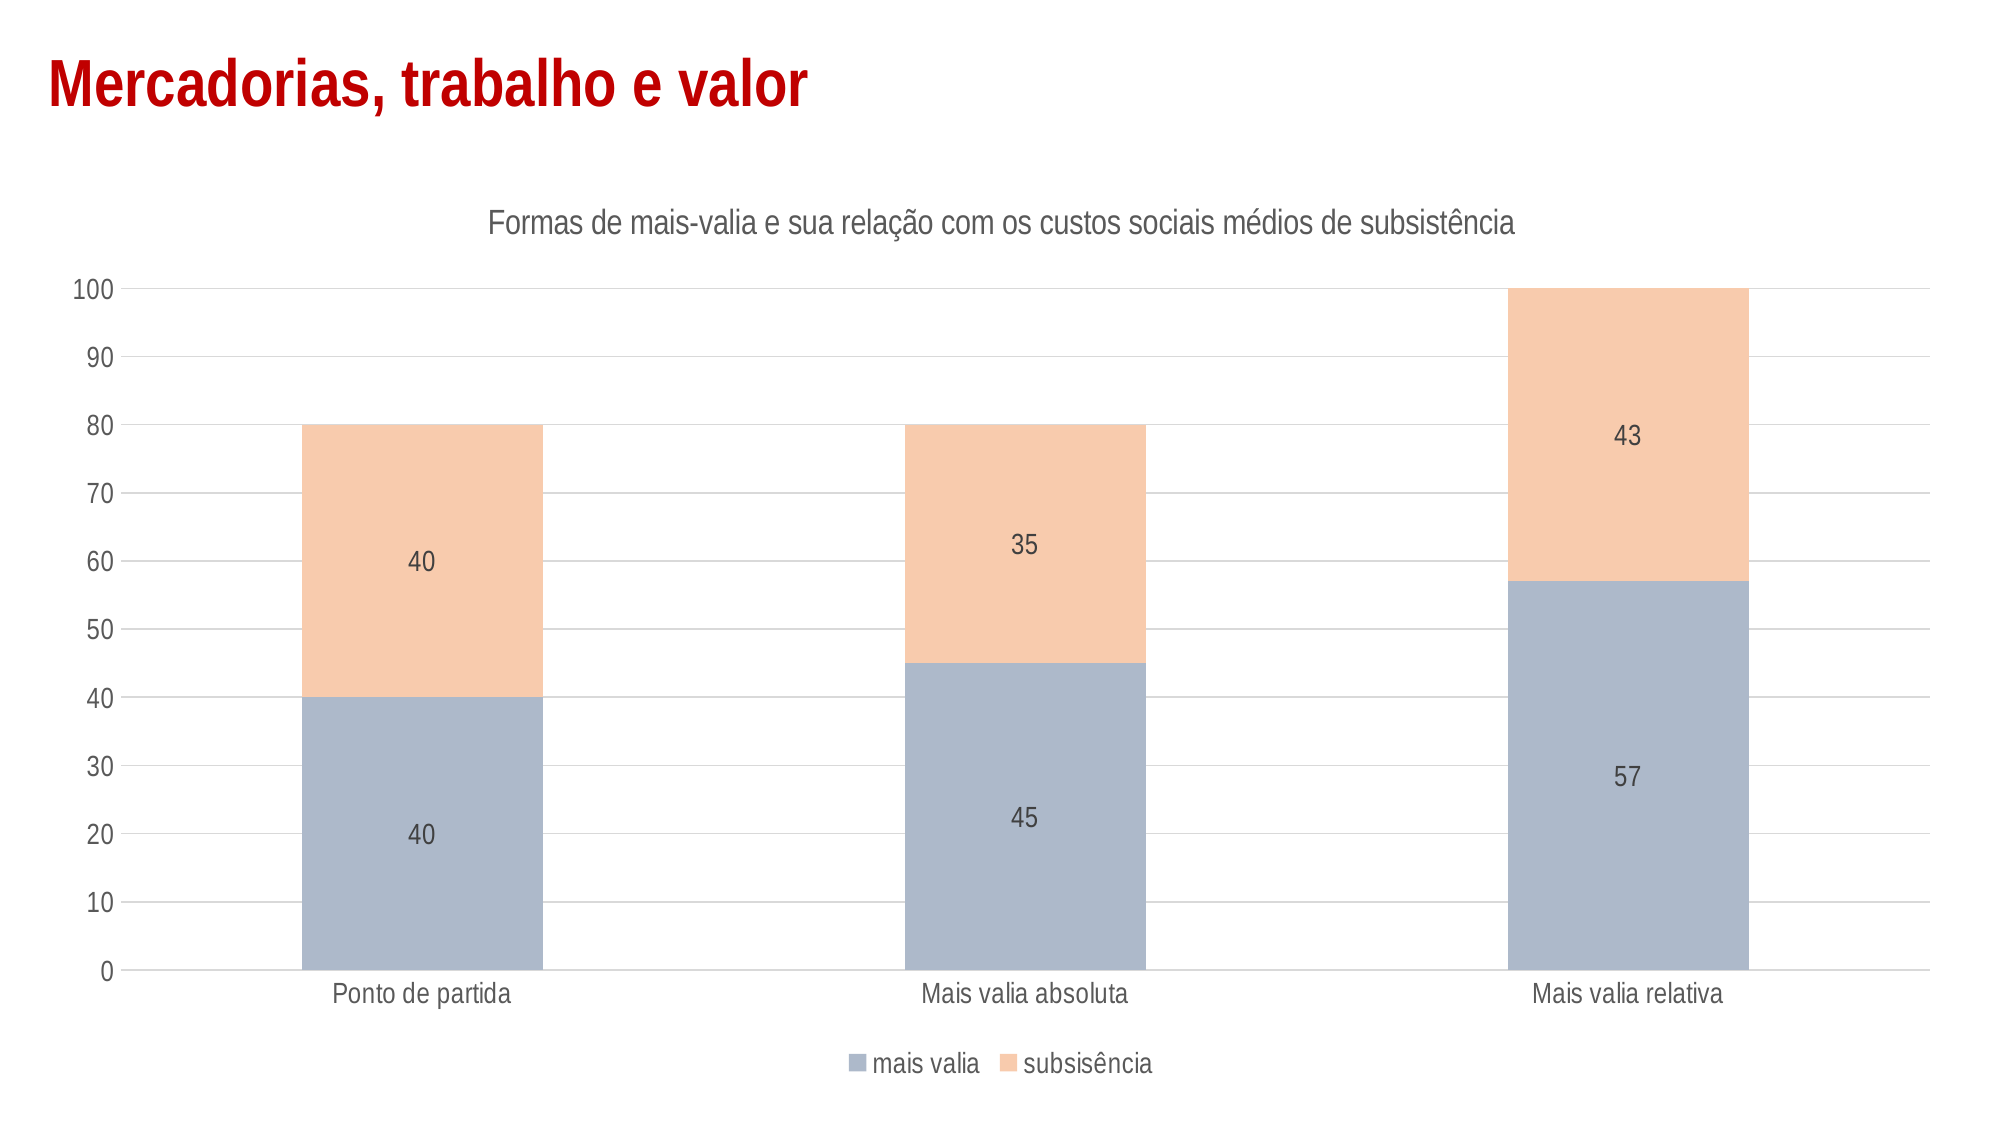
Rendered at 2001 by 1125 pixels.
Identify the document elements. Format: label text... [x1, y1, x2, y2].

title Mercadorias, trabalho e valor [33, 31, 1969, 138]
chart [33, 164, 1969, 1086]
